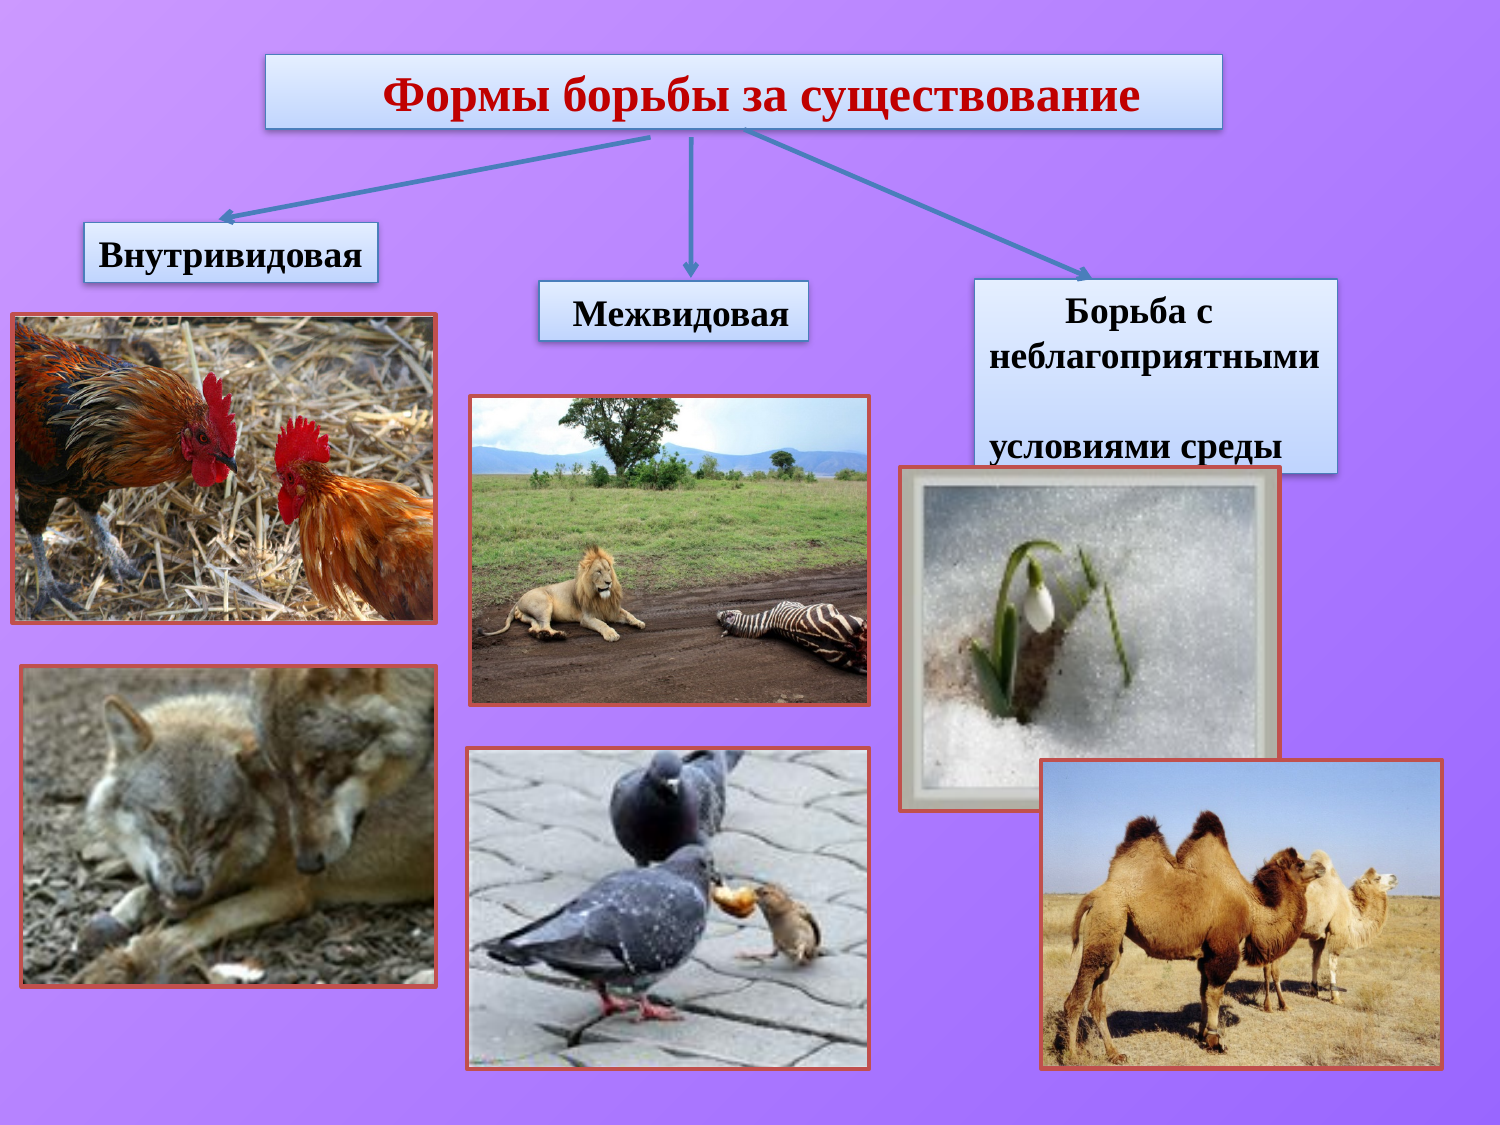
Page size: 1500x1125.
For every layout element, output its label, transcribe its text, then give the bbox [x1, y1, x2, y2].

text_box Внутривидовая [83, 222, 379, 283]
text_box Формы борьбы за существование [265, 54, 838, 130]
text_box Межвидовая [538, 280, 809, 342]
picture [468, 749, 868, 1067]
picture [14, 316, 434, 622]
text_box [218, 136, 651, 220]
picture [471, 398, 868, 704]
text_box Формы борьбы за существование [996, 54, 1223, 130]
picture [902, 468, 1440, 1067]
text_box Борьба с неблагоприятными условиями среды [974, 278, 1338, 474]
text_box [843, 30, 993, 380]
picture [23, 667, 434, 985]
